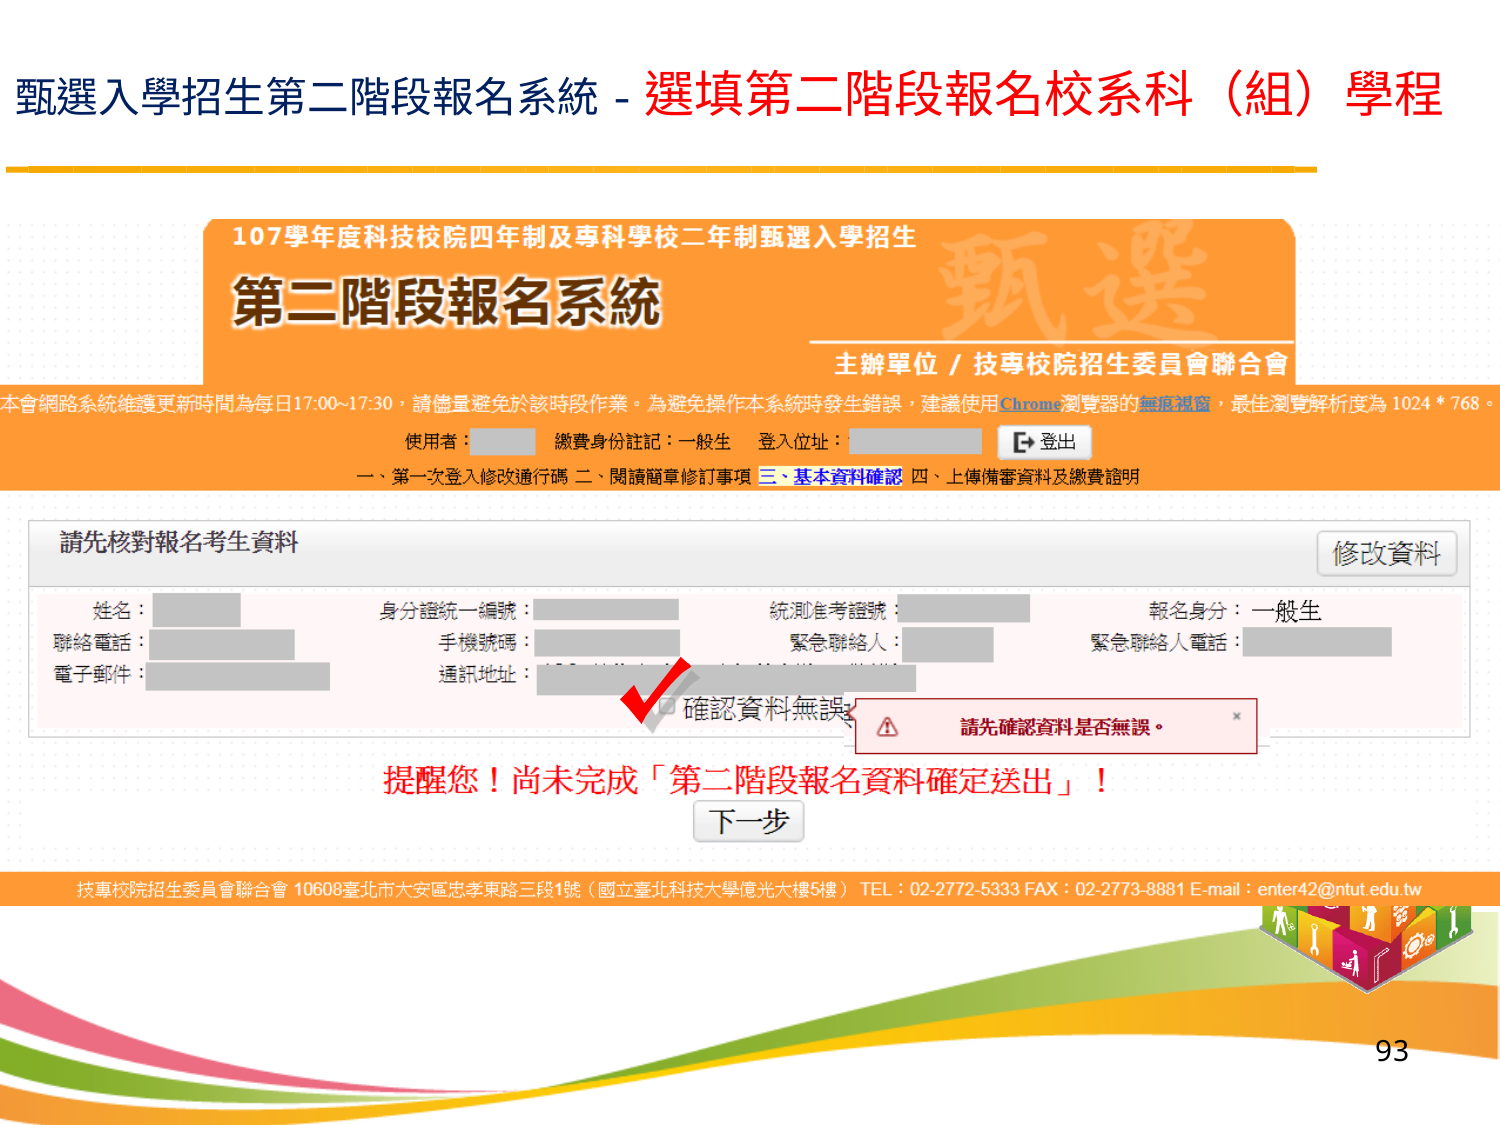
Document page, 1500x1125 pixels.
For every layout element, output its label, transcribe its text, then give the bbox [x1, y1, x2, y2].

picture [0, 219, 1500, 1125]
title 甄選入學招生第二階段報名系統-選填第二階段報名校系科（組）學程 [0, 42, 1500, 143]
slide_number 93 [1074, 1024, 1426, 1103]
